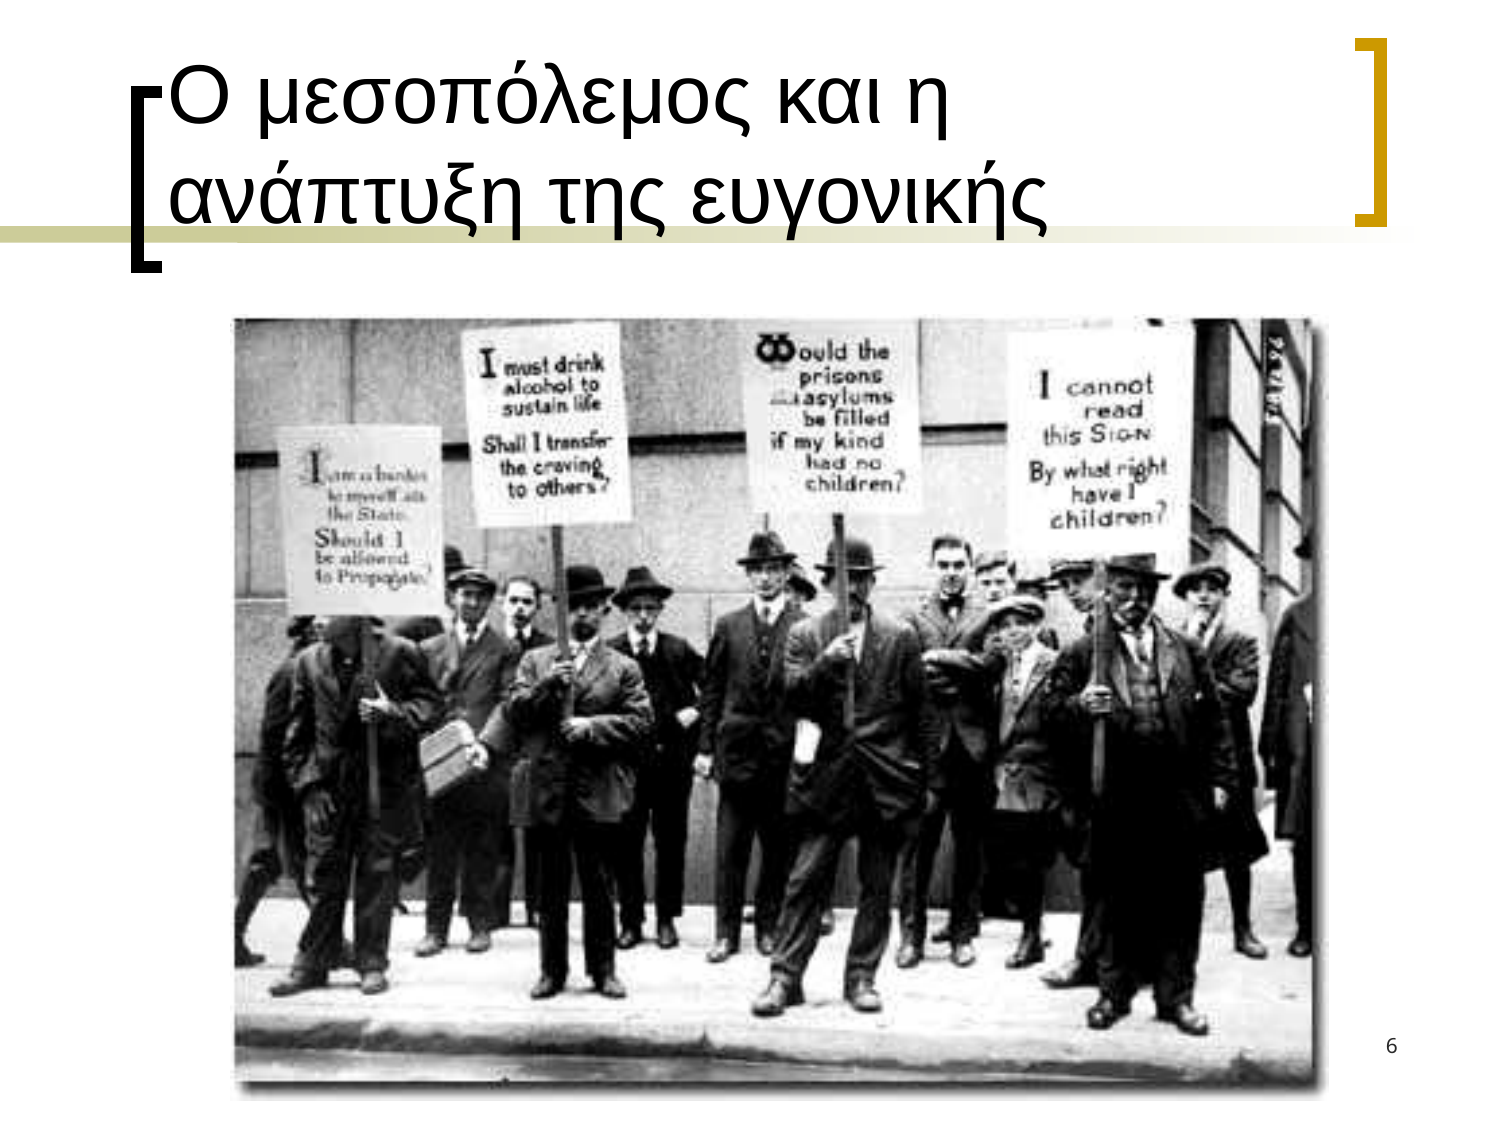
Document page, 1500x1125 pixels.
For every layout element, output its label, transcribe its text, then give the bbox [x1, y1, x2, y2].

slide_number 6 [1335, 1024, 1413, 1101]
picture [229, 314, 1330, 1101]
title Ο μεσοπόλεμος και η ανάπτυξη της ευγονικής [152, 15, 1328, 248]
